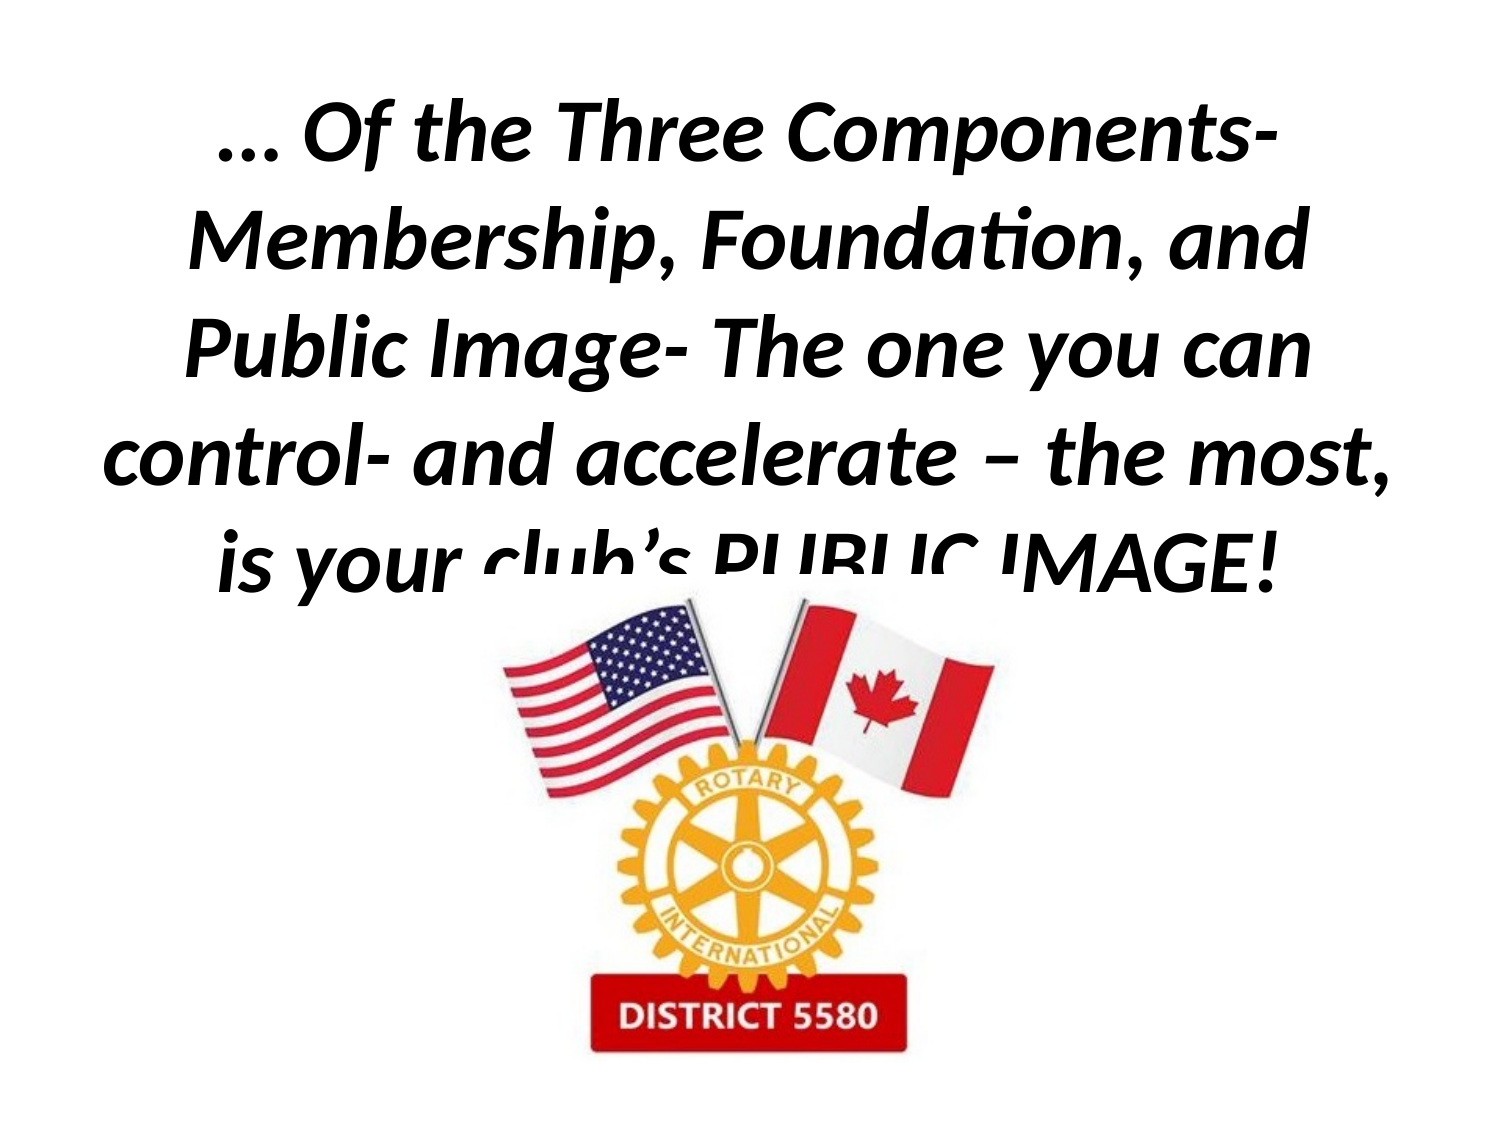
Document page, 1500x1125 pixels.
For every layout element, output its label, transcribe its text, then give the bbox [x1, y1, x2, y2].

title … Of the Three Components- Membership, Foundation, and Public Image- The one you can control- and accelerate – the most, is your club’s PUBLIC IMAGE! [75, 45, 1425, 638]
picture [483, 574, 1017, 1063]
